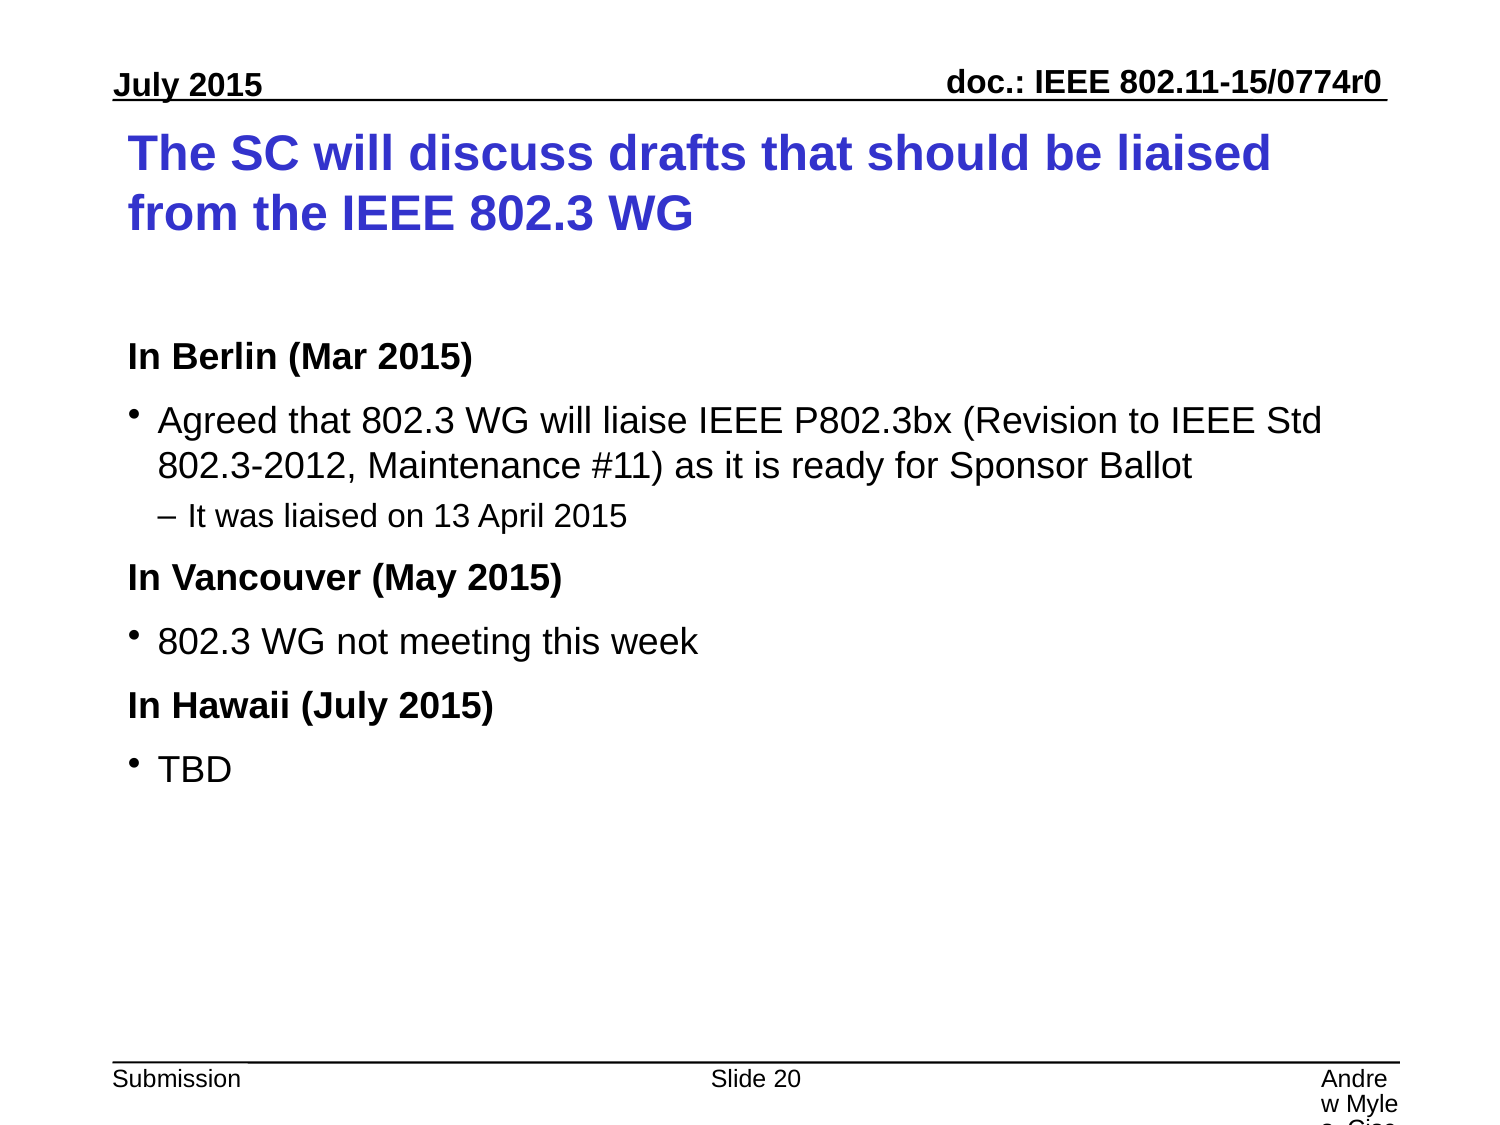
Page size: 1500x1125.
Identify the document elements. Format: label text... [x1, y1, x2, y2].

slide_number Slide 20 [709, 1061, 803, 1093]
footer Andrew Myles, Cisco [1320, 1061, 1402, 1093]
title The SC will discuss drafts that should be liaised from the IEEE 802.3 WG [112, 112, 1388, 288]
list In Berlin (Mar 2015) Agreed that 802.3 WG will liaise IEEE P802.3bx (Revision to IEEE Std 802.3-2012, Maintenance #11) as it is ready for Sponsor Ballot It was liaised on 13 April 2015 In Vancouver (May 2015) 802.3 WG not meeting this week In Hawaii (July 2015) TBD [112, 324, 1388, 1000]
